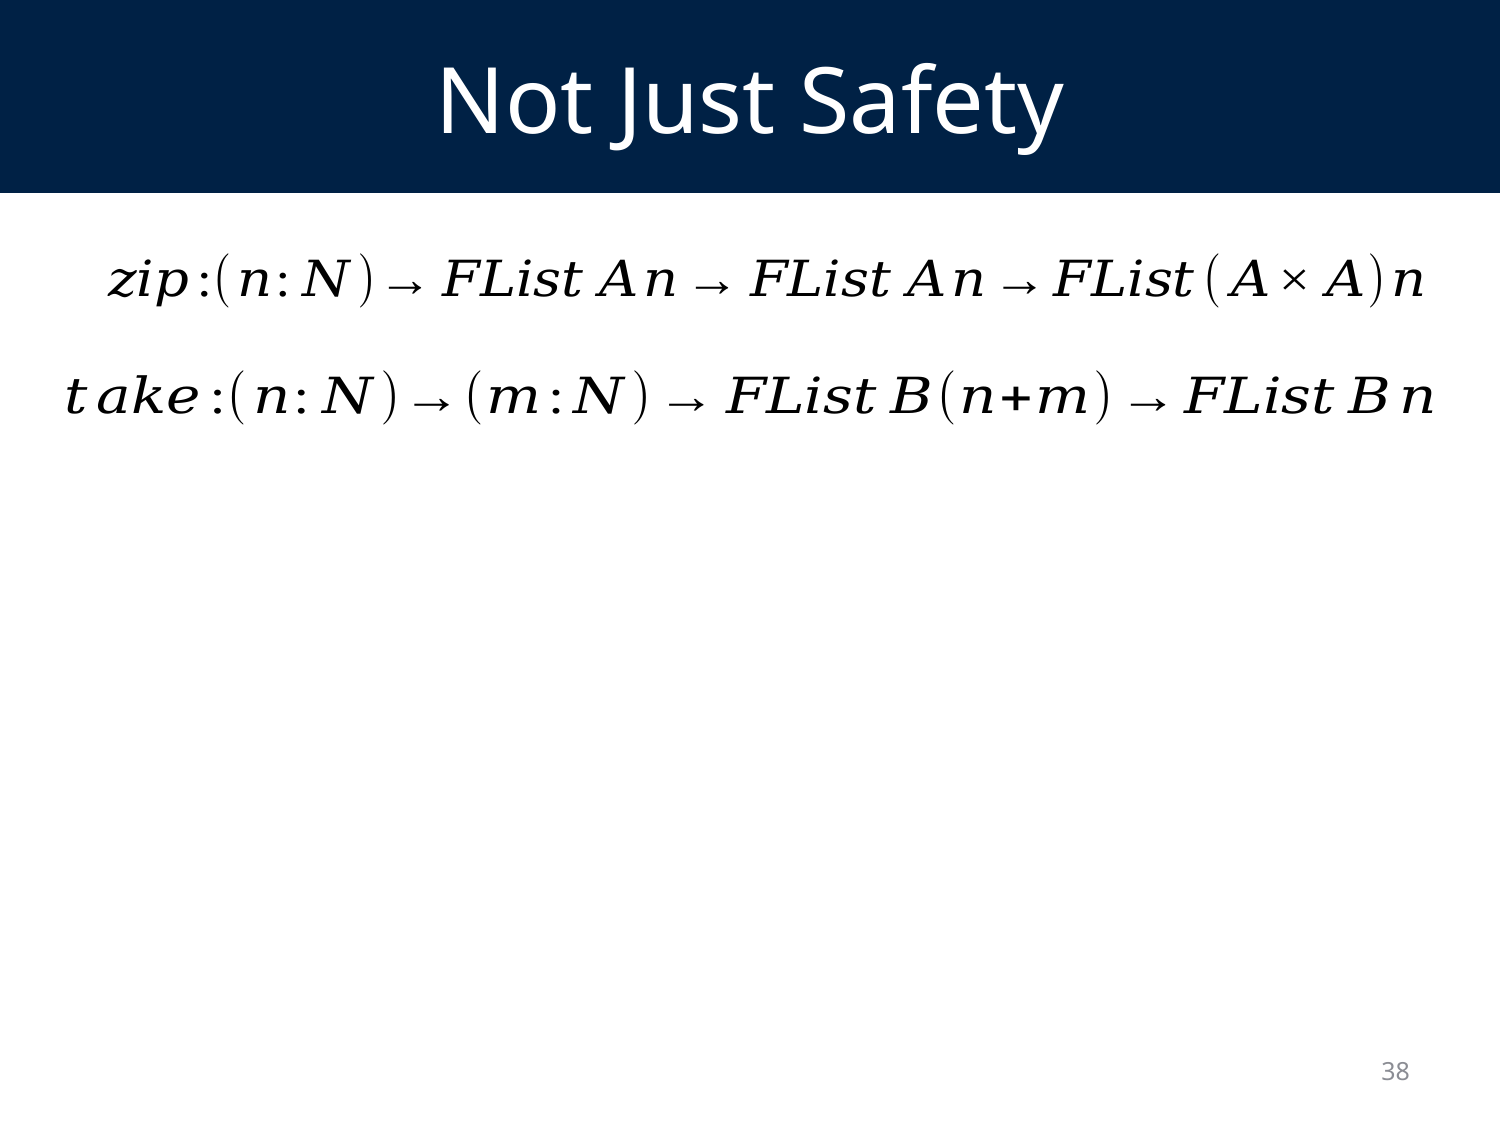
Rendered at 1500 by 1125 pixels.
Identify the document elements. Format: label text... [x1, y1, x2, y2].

title Not Just Safety [0, 0, 1500, 193]
slide_number 38 [1074, 1042, 1425, 1103]
